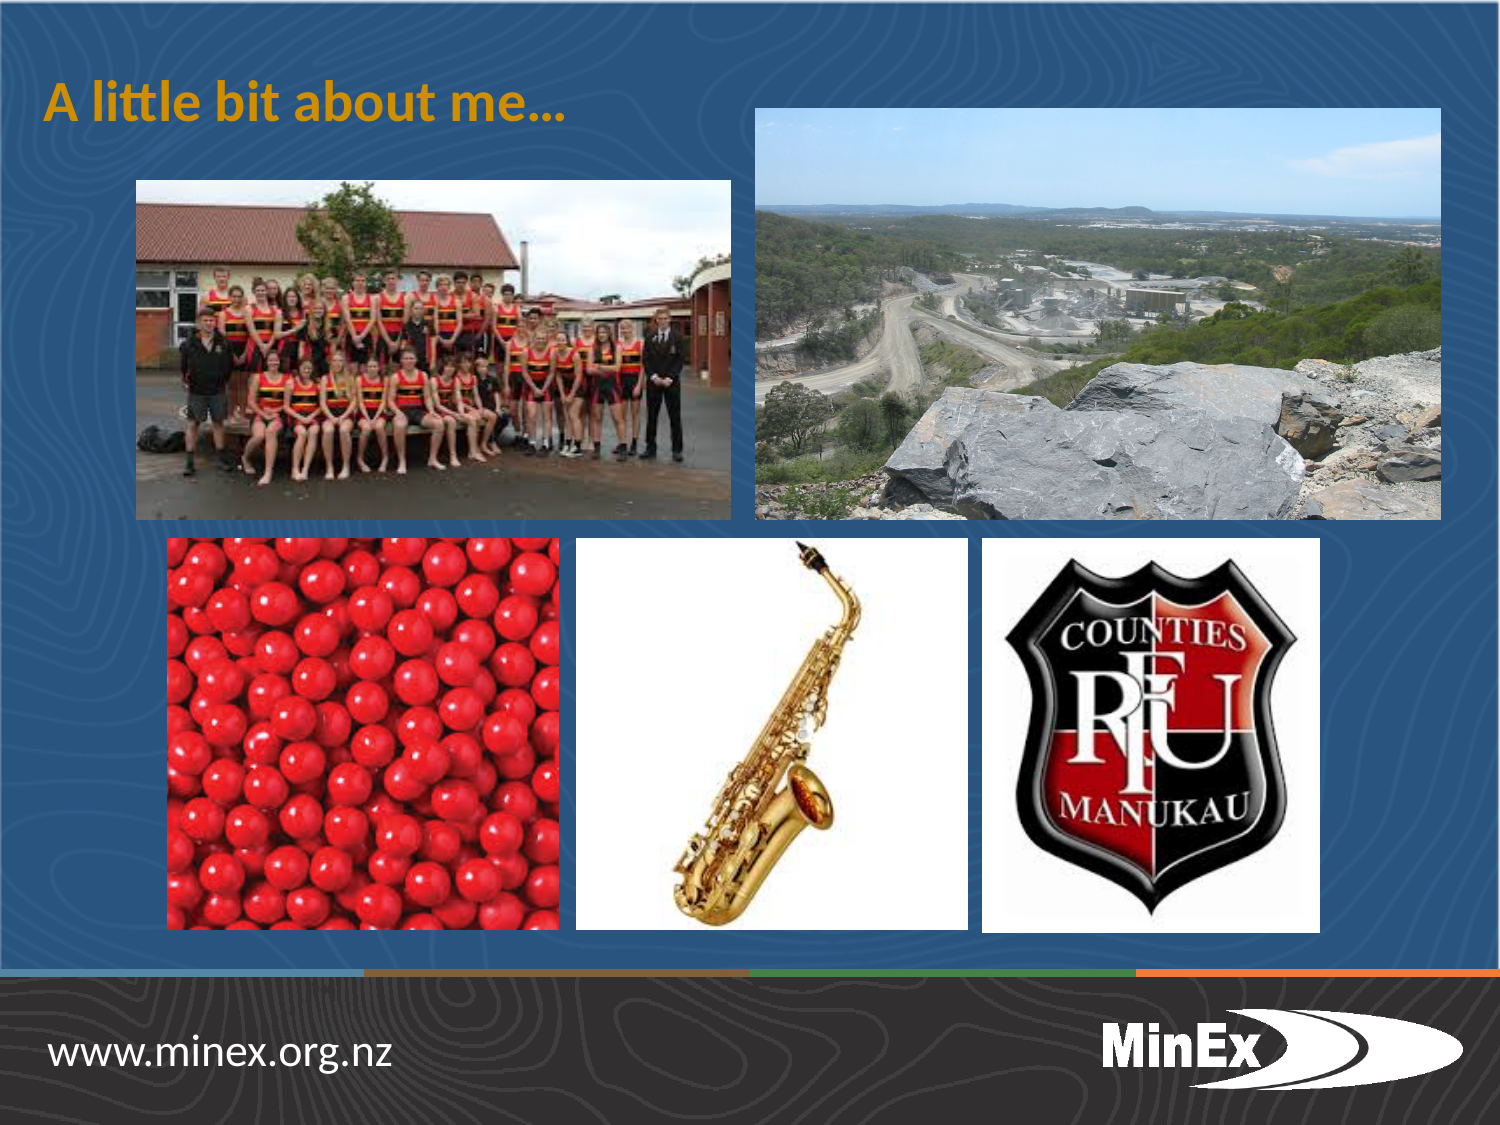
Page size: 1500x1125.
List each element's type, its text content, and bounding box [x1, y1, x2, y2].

picture [0, 964, 1500, 1125]
picture [981, 537, 1321, 933]
picture [755, 108, 1441, 520]
picture [136, 179, 731, 521]
picture [167, 537, 559, 930]
picture [576, 537, 969, 930]
text_box A little bit about me… [28, 56, 861, 141]
